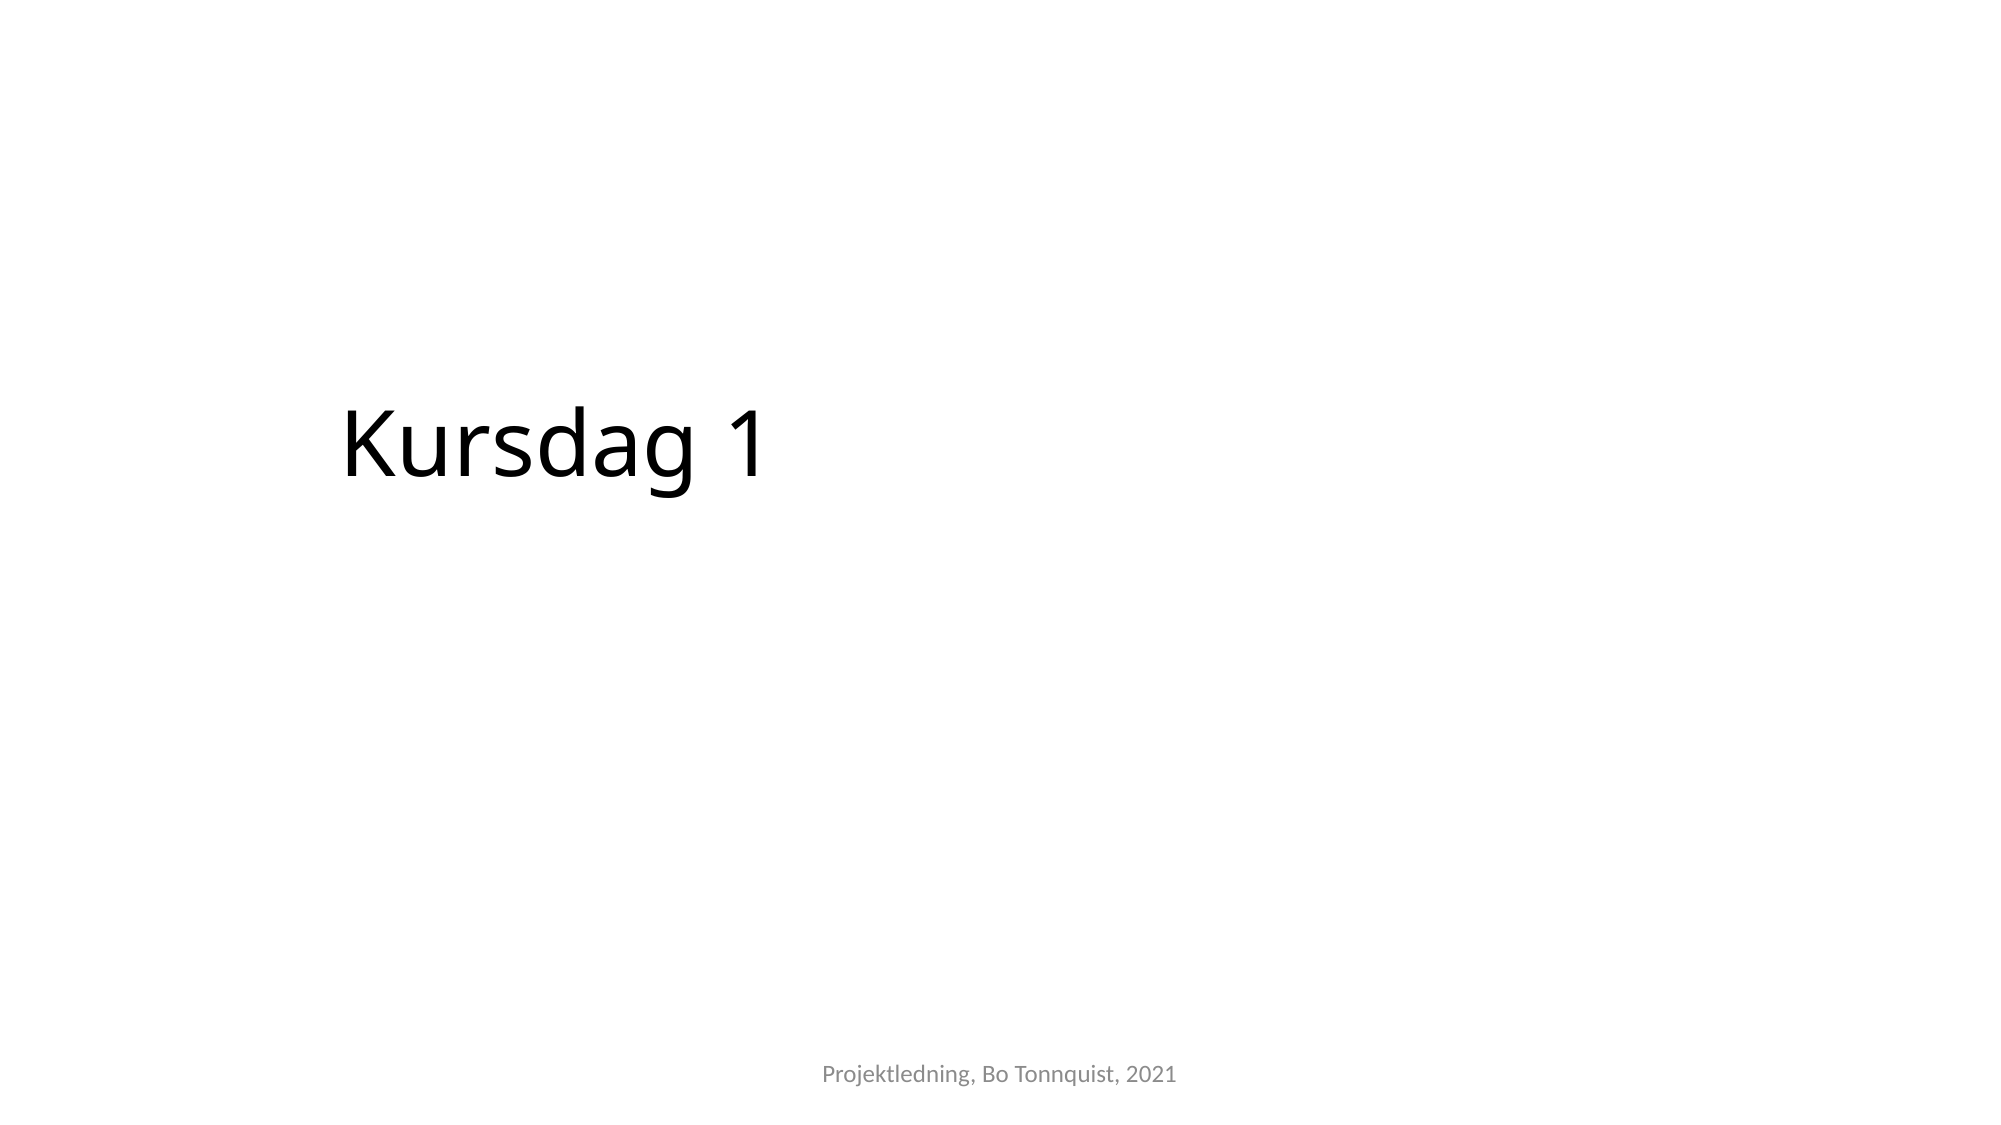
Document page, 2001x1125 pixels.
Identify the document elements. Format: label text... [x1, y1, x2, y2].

title Kursdag 1 [324, 352, 1675, 541]
footer Projektledning, Bo Tonnquist, 2021 [662, 1042, 1338, 1103]
